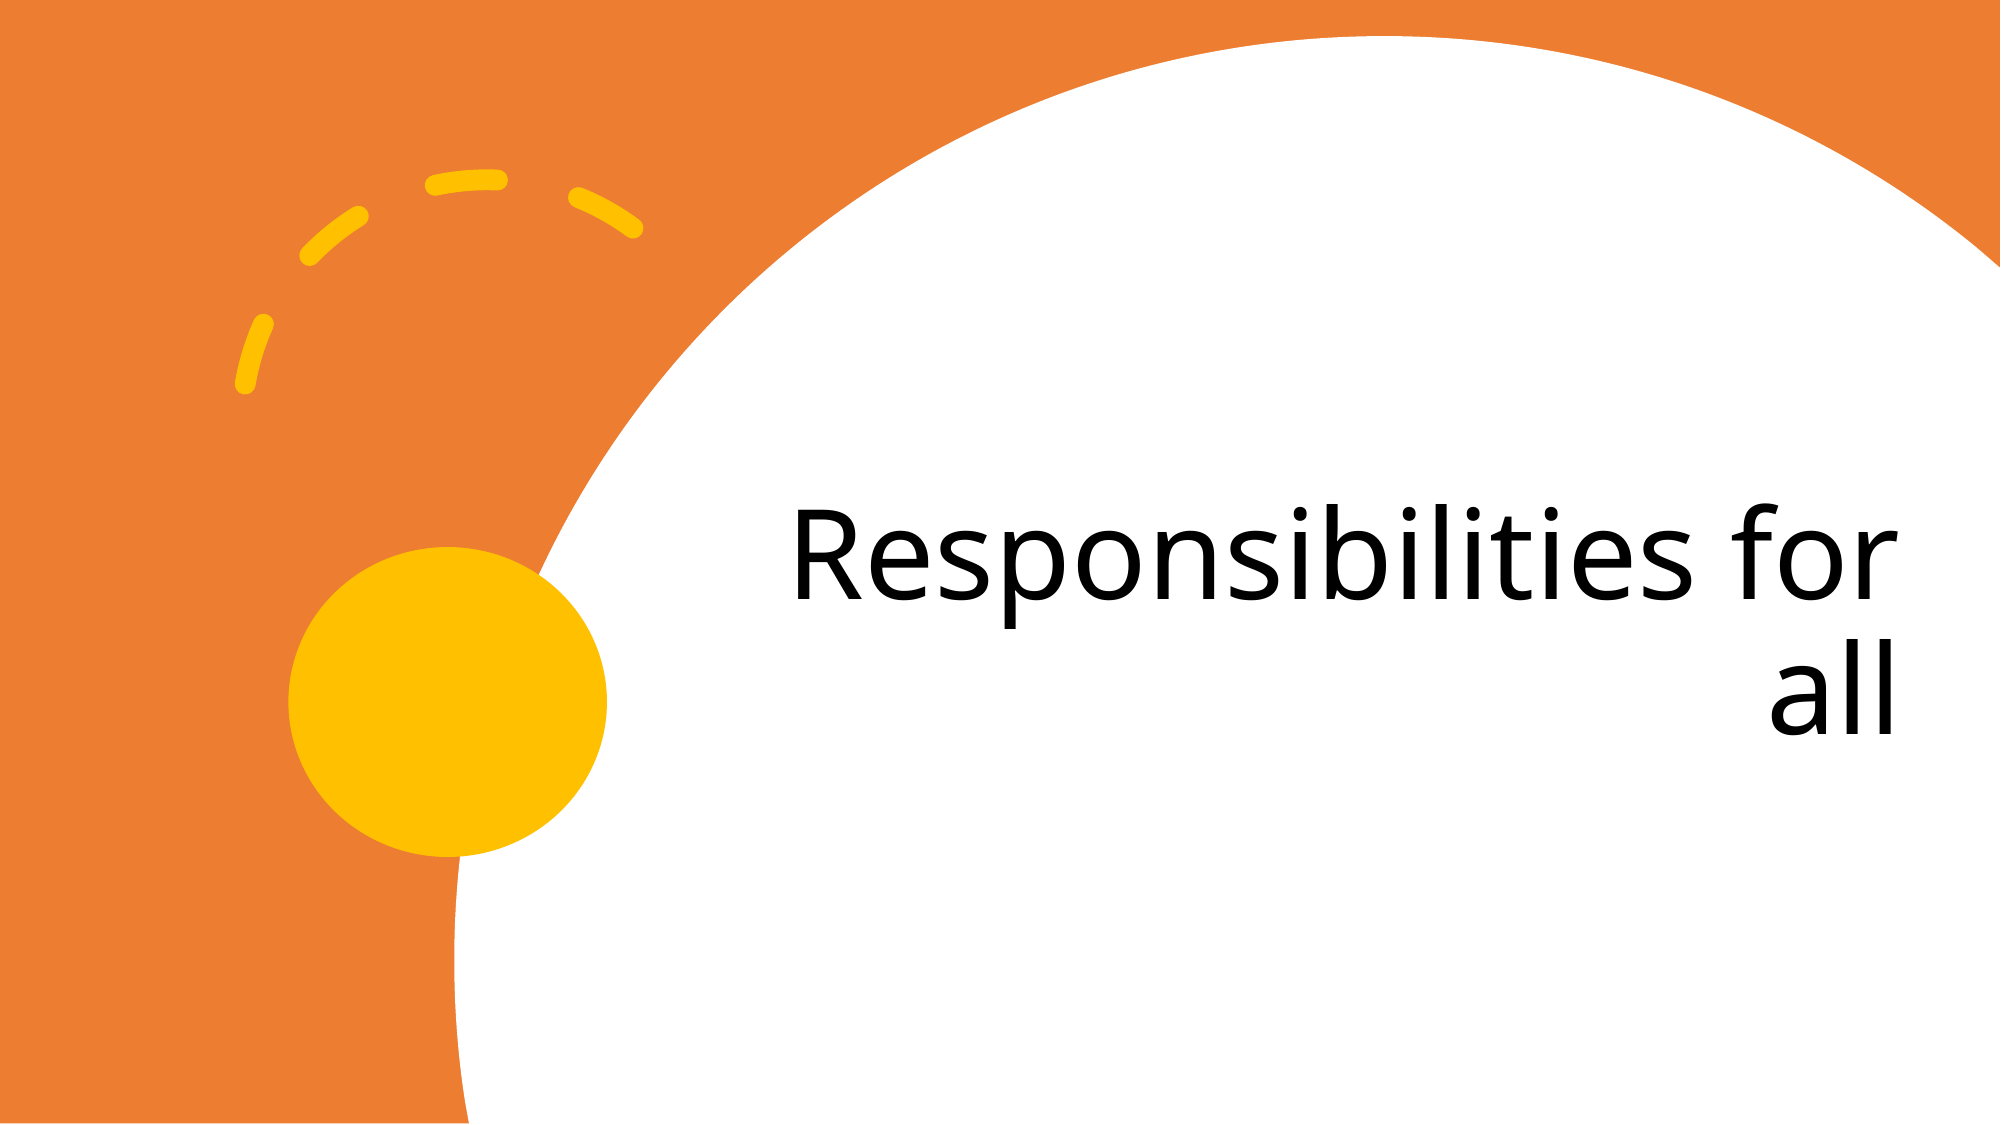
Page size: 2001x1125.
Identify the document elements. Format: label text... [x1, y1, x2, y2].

text_box [0, 0, 2000, 1124]
text_box [453, 35, 2000, 1125]
title Responsibilities for all [662, 318, 1917, 770]
text_box [244, 179, 653, 425]
text_box [287, 545, 609, 859]
